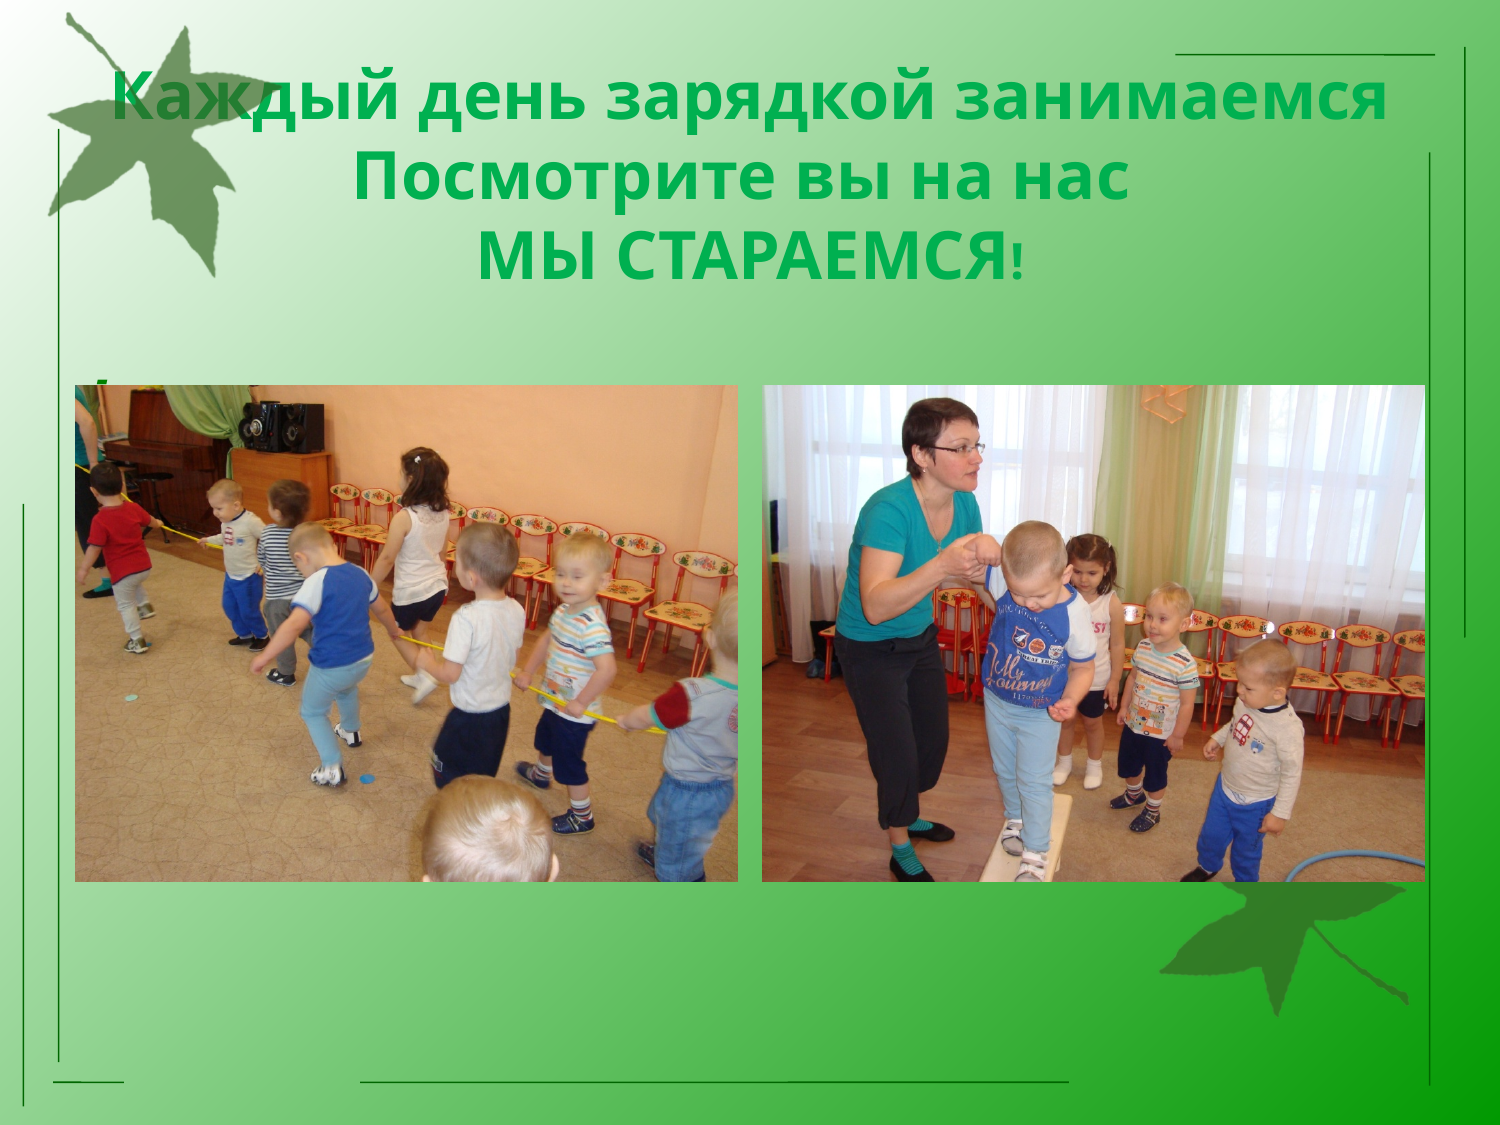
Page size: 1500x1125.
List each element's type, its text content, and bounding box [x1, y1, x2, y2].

picture [0, 0, 324, 310]
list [762, 384, 1426, 883]
title Каждый день зарядкой занимаемся Посмотрите вы на нас МЫ СТАРАЕМСЯ! [328, 45, 1425, 233]
text_box - [81, 302, 1429, 408]
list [74, 384, 738, 883]
picture [1112, 726, 1471, 1069]
